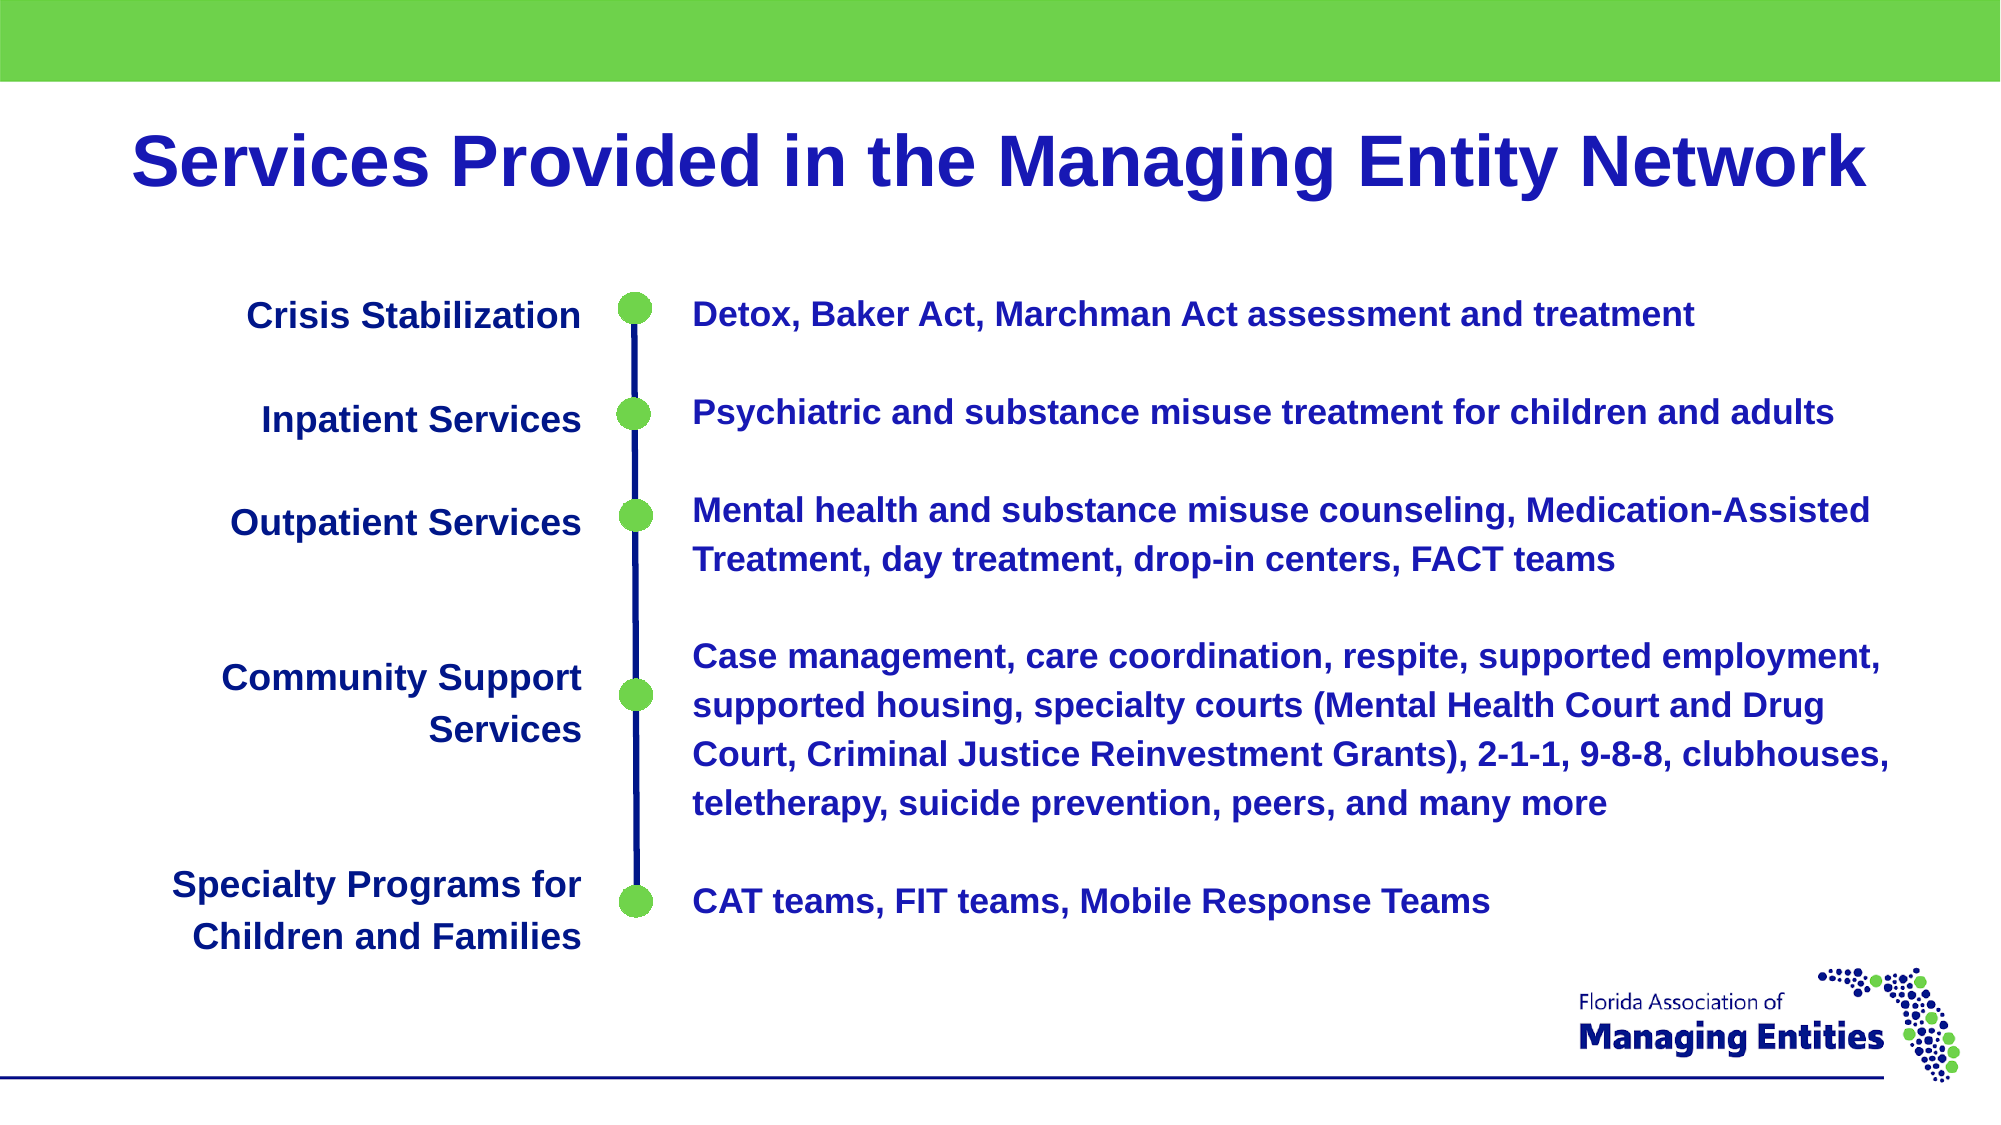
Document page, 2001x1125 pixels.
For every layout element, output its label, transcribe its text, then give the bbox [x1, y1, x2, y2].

picture [0, 0, 2001, 1125]
text_box Detox, Baker Act, Marchman Act assessment and treatment Psychiatric and substance misuse treatment for children and adults Mental health and substance misuse counseling, Medication-Assisted Treatment, day treatment, drop-in centers, FACT teams Case management, care coordination, respite, supported employment, supported housing, specialty courts (Mental Health Court and Drug Court, Criminal Justice Reinvestment Grants), 2-1-1, 9-8-8, clubhouses, teletherapy, suicide prevention, peers, and many more CAT teams, FIT teams, Mobile Response Teams [684, 276, 1901, 969]
list Crisis Stabilization Inpatient Services Outpatient Services Community Support Services Specialty Programs for Children and Families [54, 276, 591, 1000]
text_box [616, 397, 651, 430]
text_box [619, 885, 653, 918]
title Services Provided in the Managing Entity Network [99, 92, 1901, 233]
text_box [619, 678, 653, 711]
text_box [619, 499, 653, 532]
text_box [618, 292, 652, 324]
